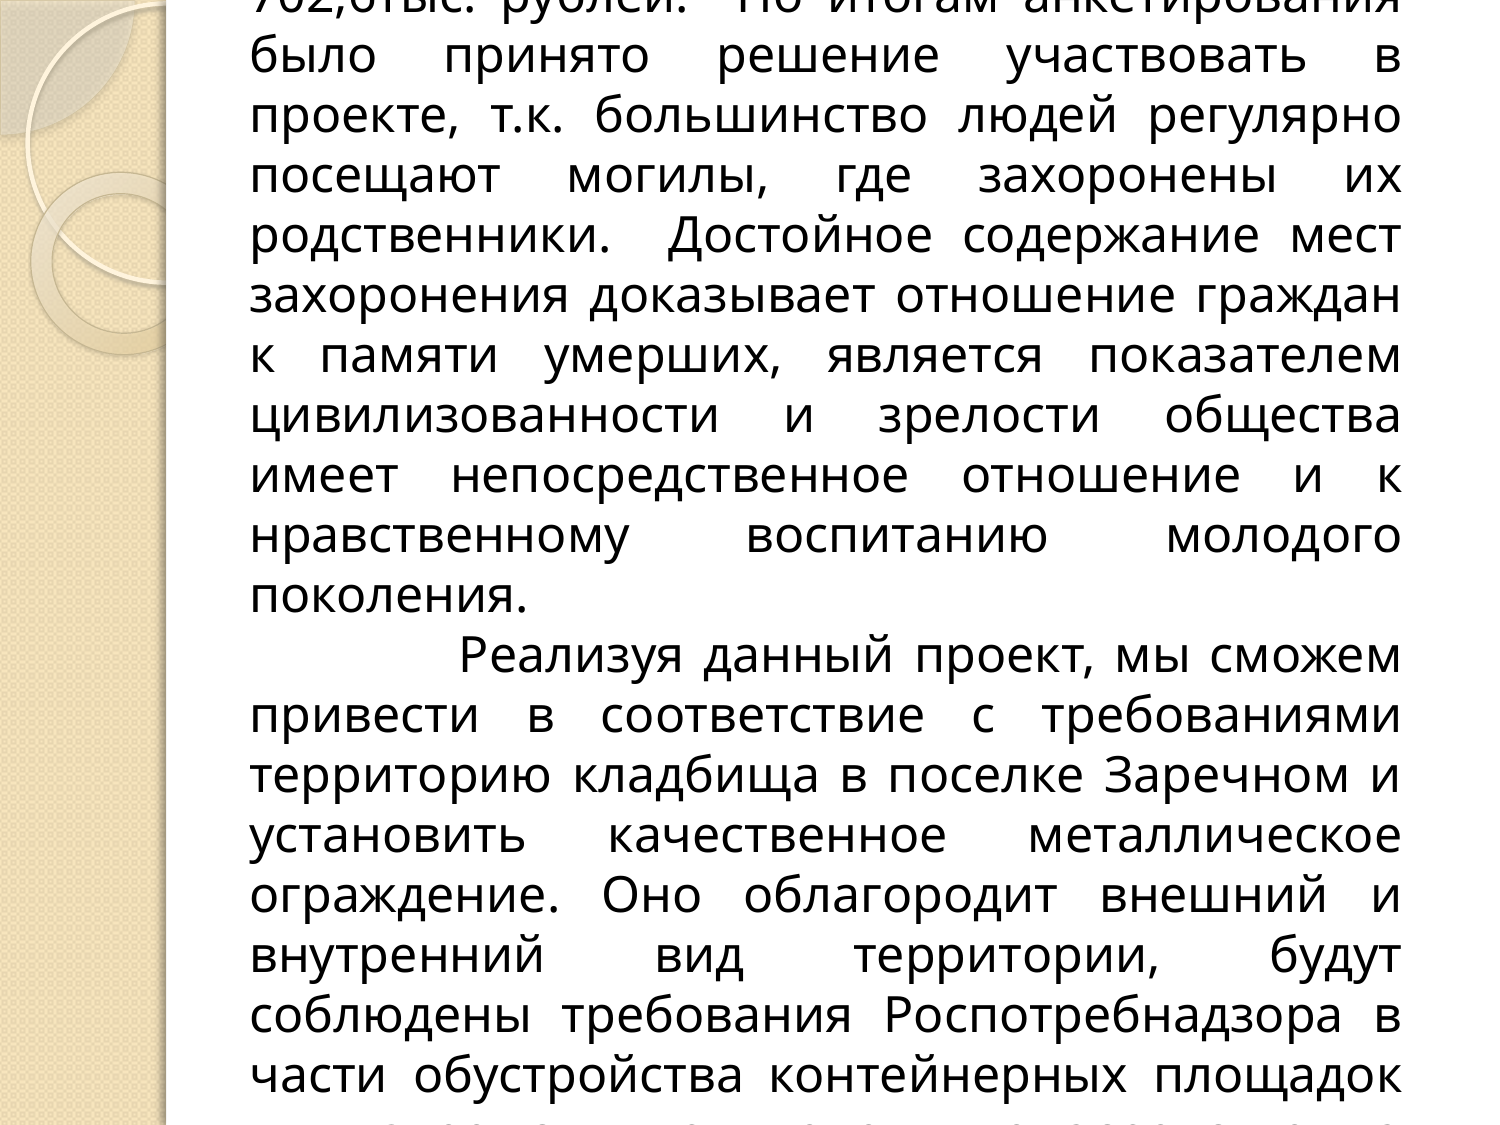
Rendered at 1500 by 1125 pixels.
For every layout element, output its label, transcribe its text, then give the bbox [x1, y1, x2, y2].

text_box Согласно локальному сметному расчету на благоустройство кладбища требуется 702,6тыс. рублей. По итогам анкетирования было принято решение участвовать в проекте, т.к. большинство людей регулярно посещают могилы, где захоронены их родственники. Достойное содержание мест захоронения доказывает отношение граждан к памяти умерших, является показателем цивилизованности и зрелости общества имеет непосредственное отношение и к нравственному воспитанию молодого поколения. Реализуя данный проект, мы сможем привести в соответствие с требованиями территорию кладбища в поселке Заречном и установить качественное металлическое ограждение. Оно облагородит внешний и внутренний вид территории, будут соблюдены требования Роспотребнадзора в части обустройства контейнерных площадок и надеемся привлечет непосредственно граждан к соблюдению чистоты и порядка при посещении. [234, 0, 1418, 1125]
